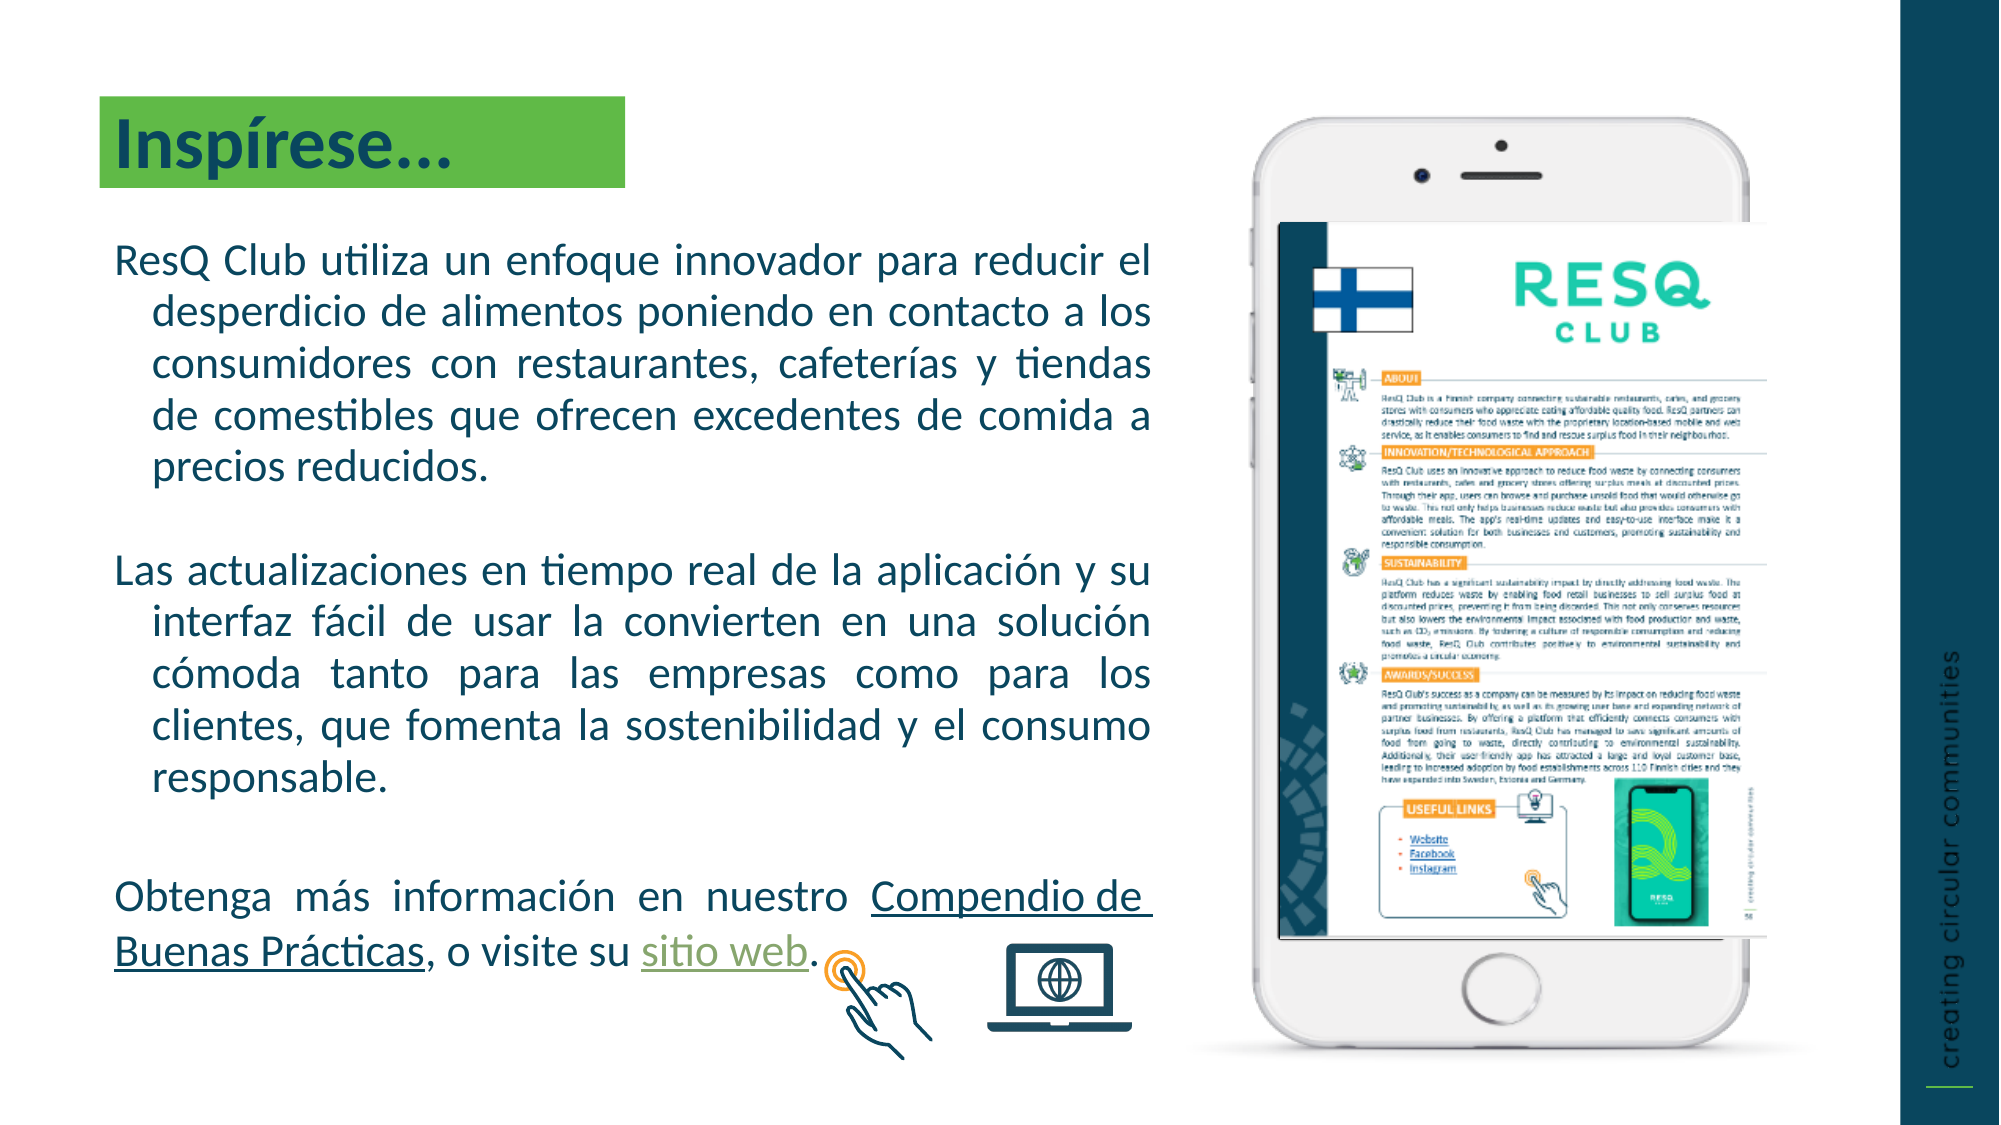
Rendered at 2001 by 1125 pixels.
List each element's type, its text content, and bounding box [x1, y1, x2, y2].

picture [1135, 58, 1875, 1109]
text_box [843, 937, 911, 1066]
list ResQ Club utiliza un enfoque innovador para reducir el desperdicio de alimentos poniendo en contacto a los consumidores con restaurantes, cafeterías y tiendas de comestibles que ofrecen excedentes de comida a precios reducidos. Las actualizaciones en tiempo real de la aplicación y su interfaz fácil de usar la convierten en una solución cómoda tanto para las empresas como para los clientes, que fomenta la sostenibilidad y el consumo responsable. Obtenga más información en nuestro Compendio de Buenas Prácticas, o visite su sitio web. [99, 225, 1168, 1118]
list Inspírese... [99, 96, 626, 188]
picture [984, 912, 1135, 1063]
